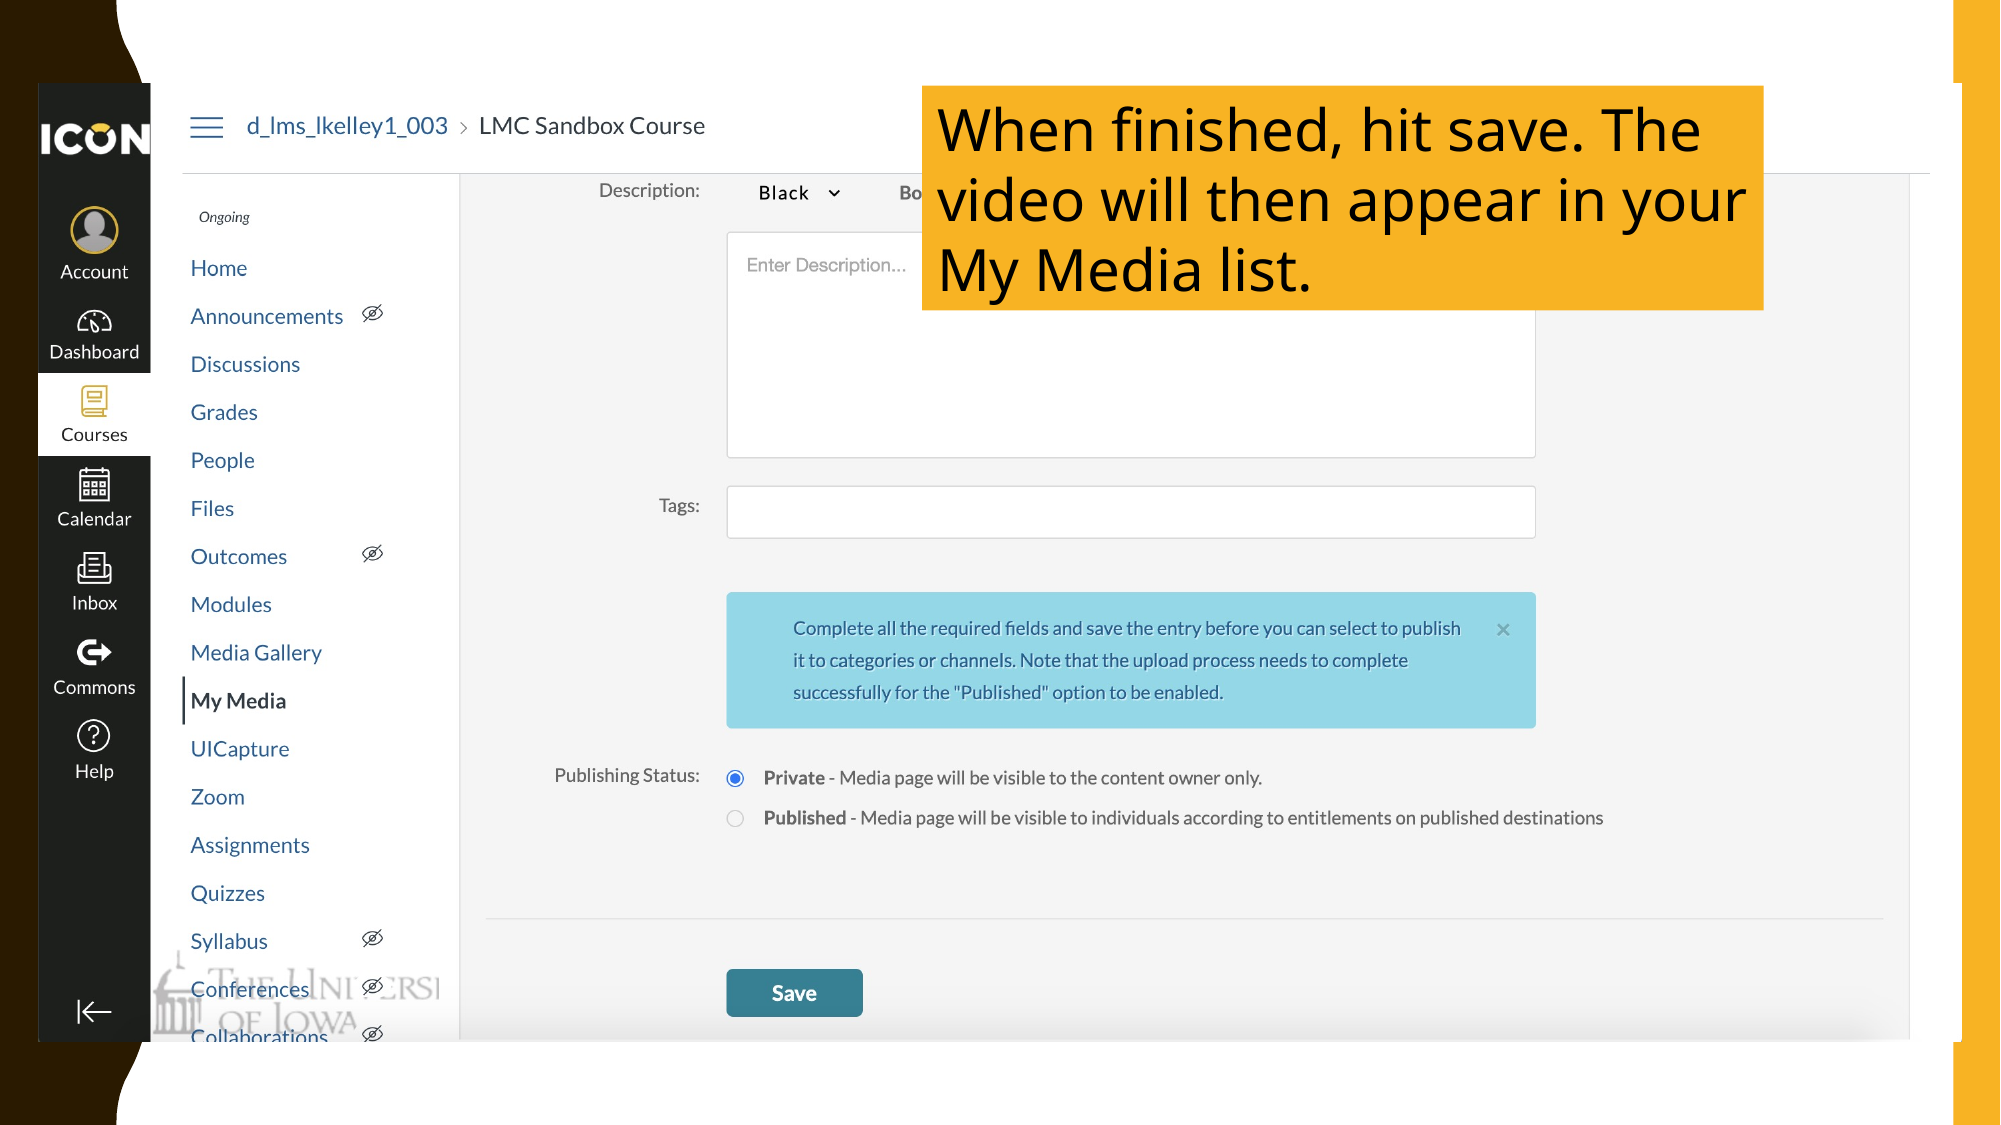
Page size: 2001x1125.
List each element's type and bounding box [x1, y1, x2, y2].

list [38, 83, 1962, 1042]
